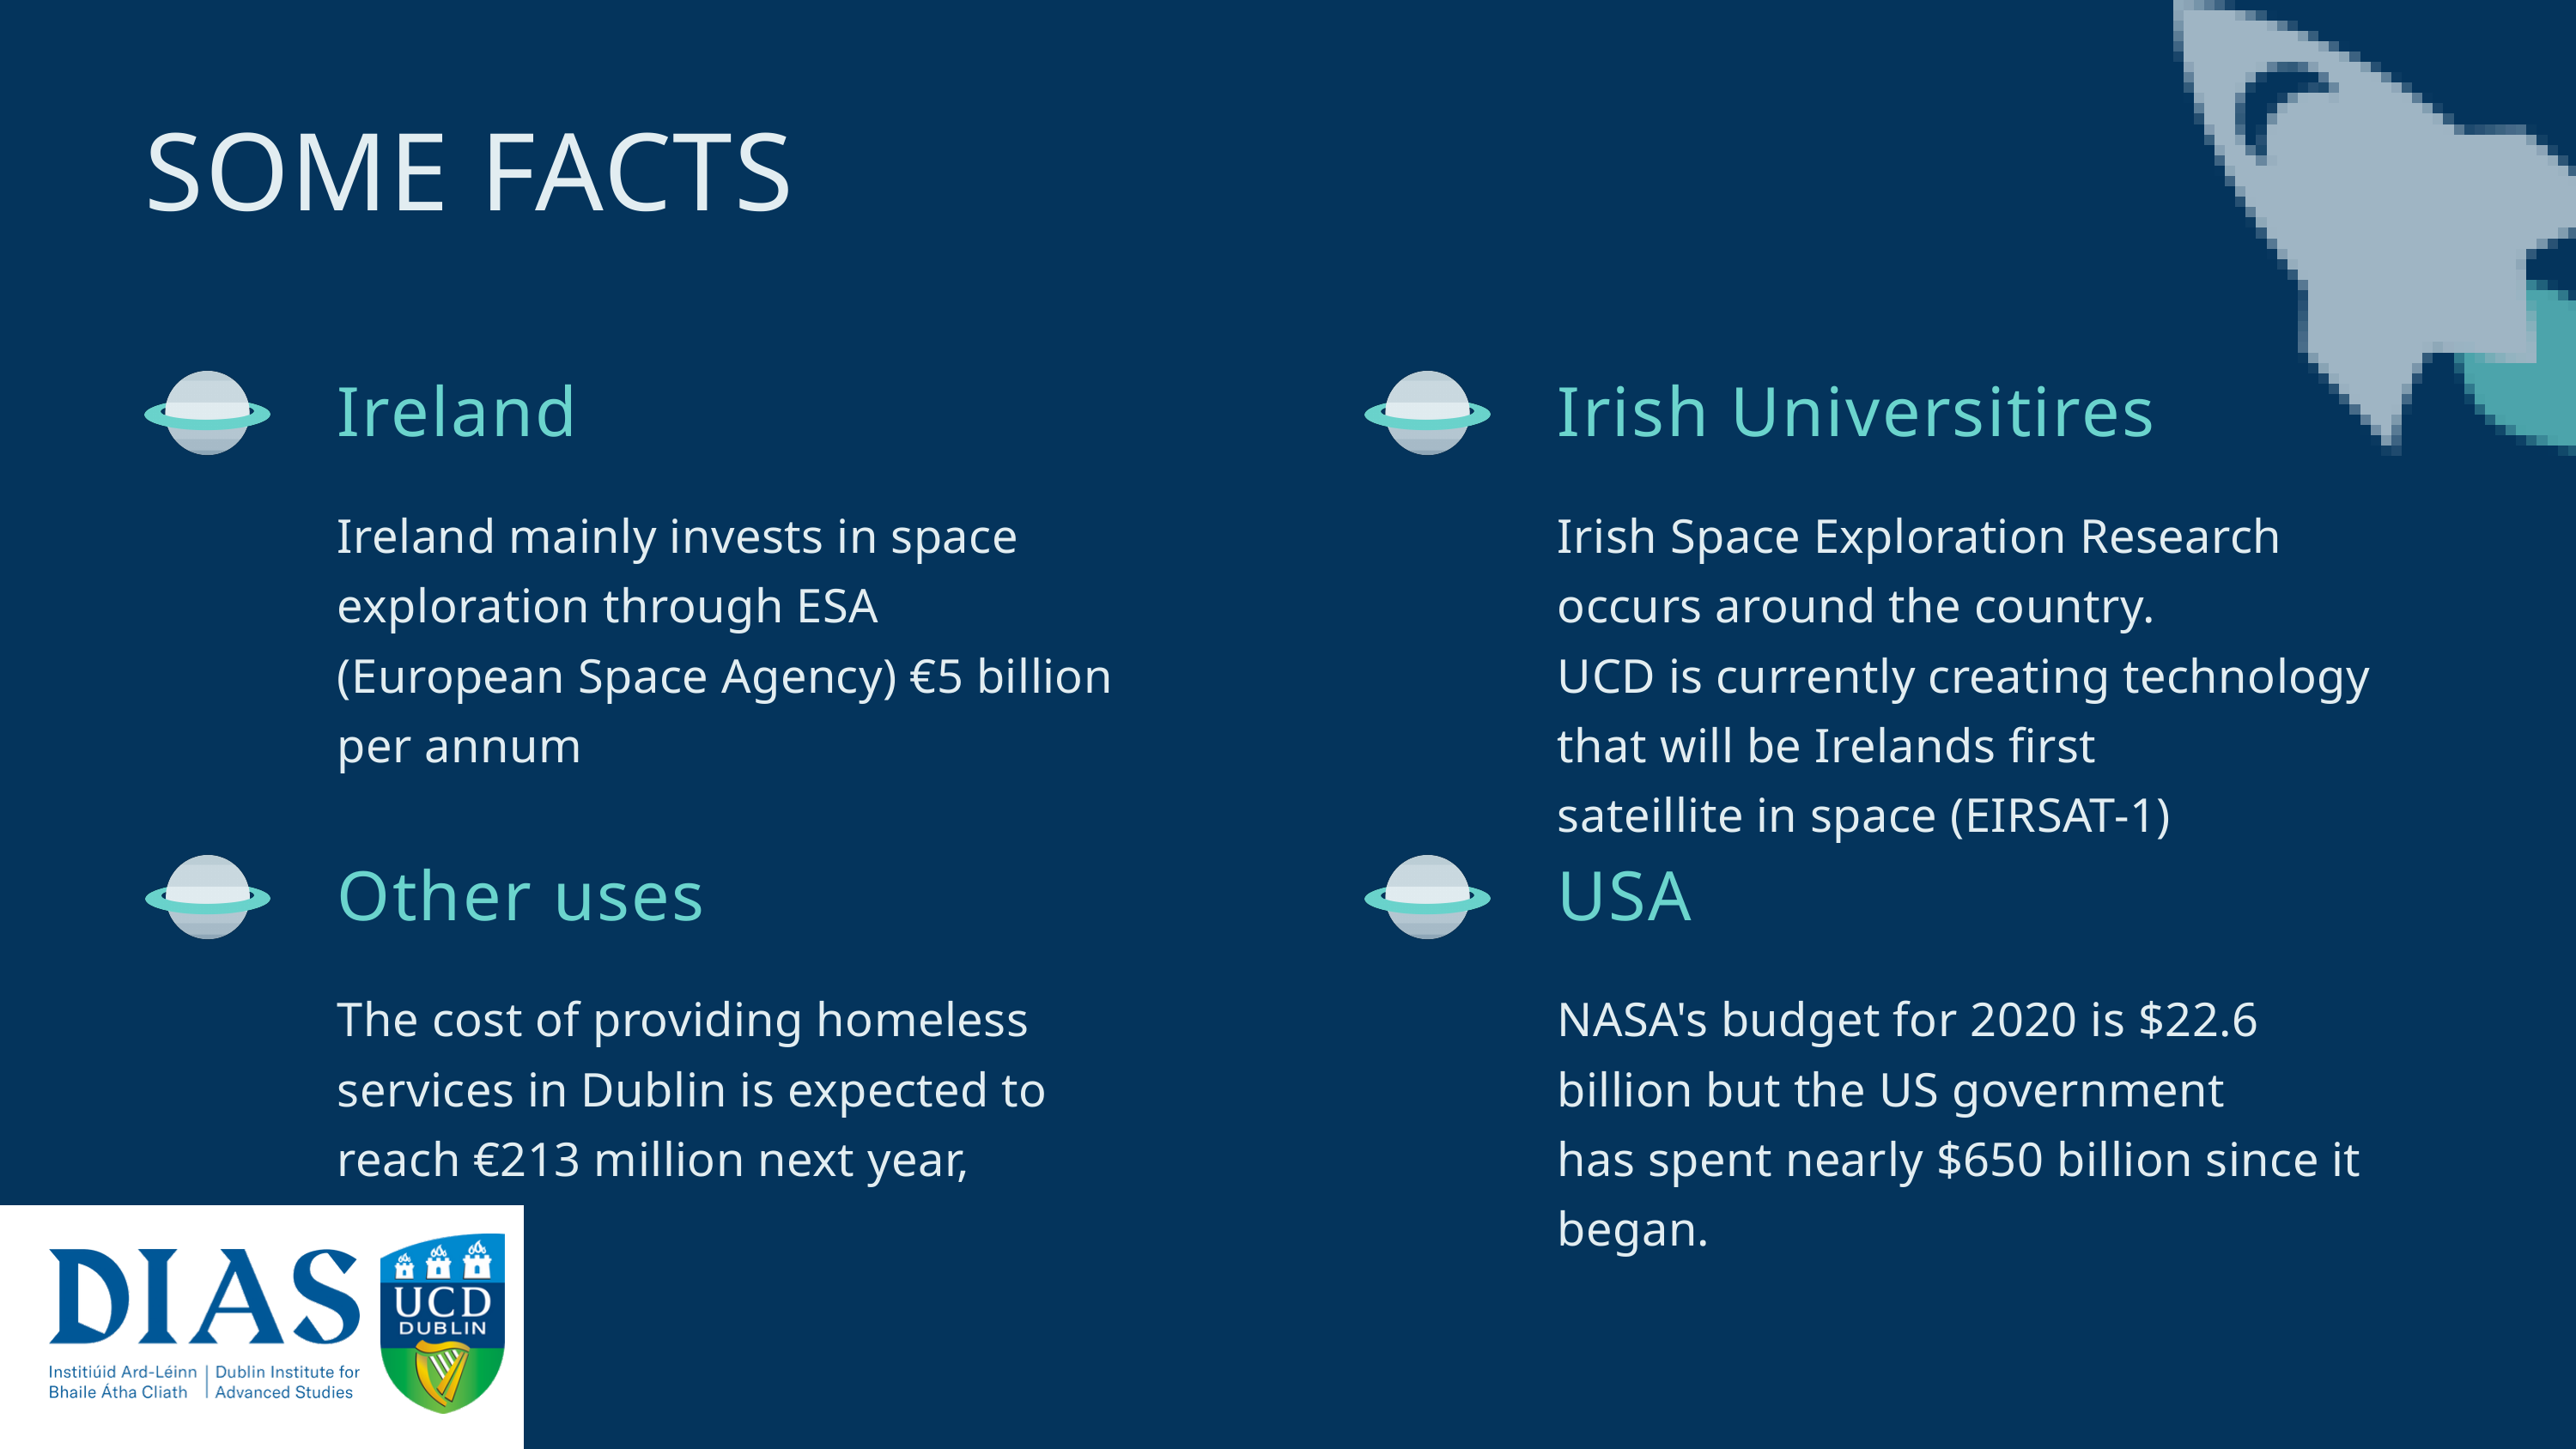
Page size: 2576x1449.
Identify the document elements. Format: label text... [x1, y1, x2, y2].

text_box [0, 1205, 524, 1449]
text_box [1557, 849, 2408, 1250]
picture [1364, 366, 1492, 461]
picture [2172, 0, 2576, 468]
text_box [1557, 366, 2408, 836]
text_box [337, 849, 1188, 1180]
text_box SOME FACTS [144, 103, 2018, 233]
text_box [337, 366, 1188, 767]
picture [144, 366, 270, 461]
picture [1364, 849, 1492, 944]
picture [144, 849, 271, 944]
